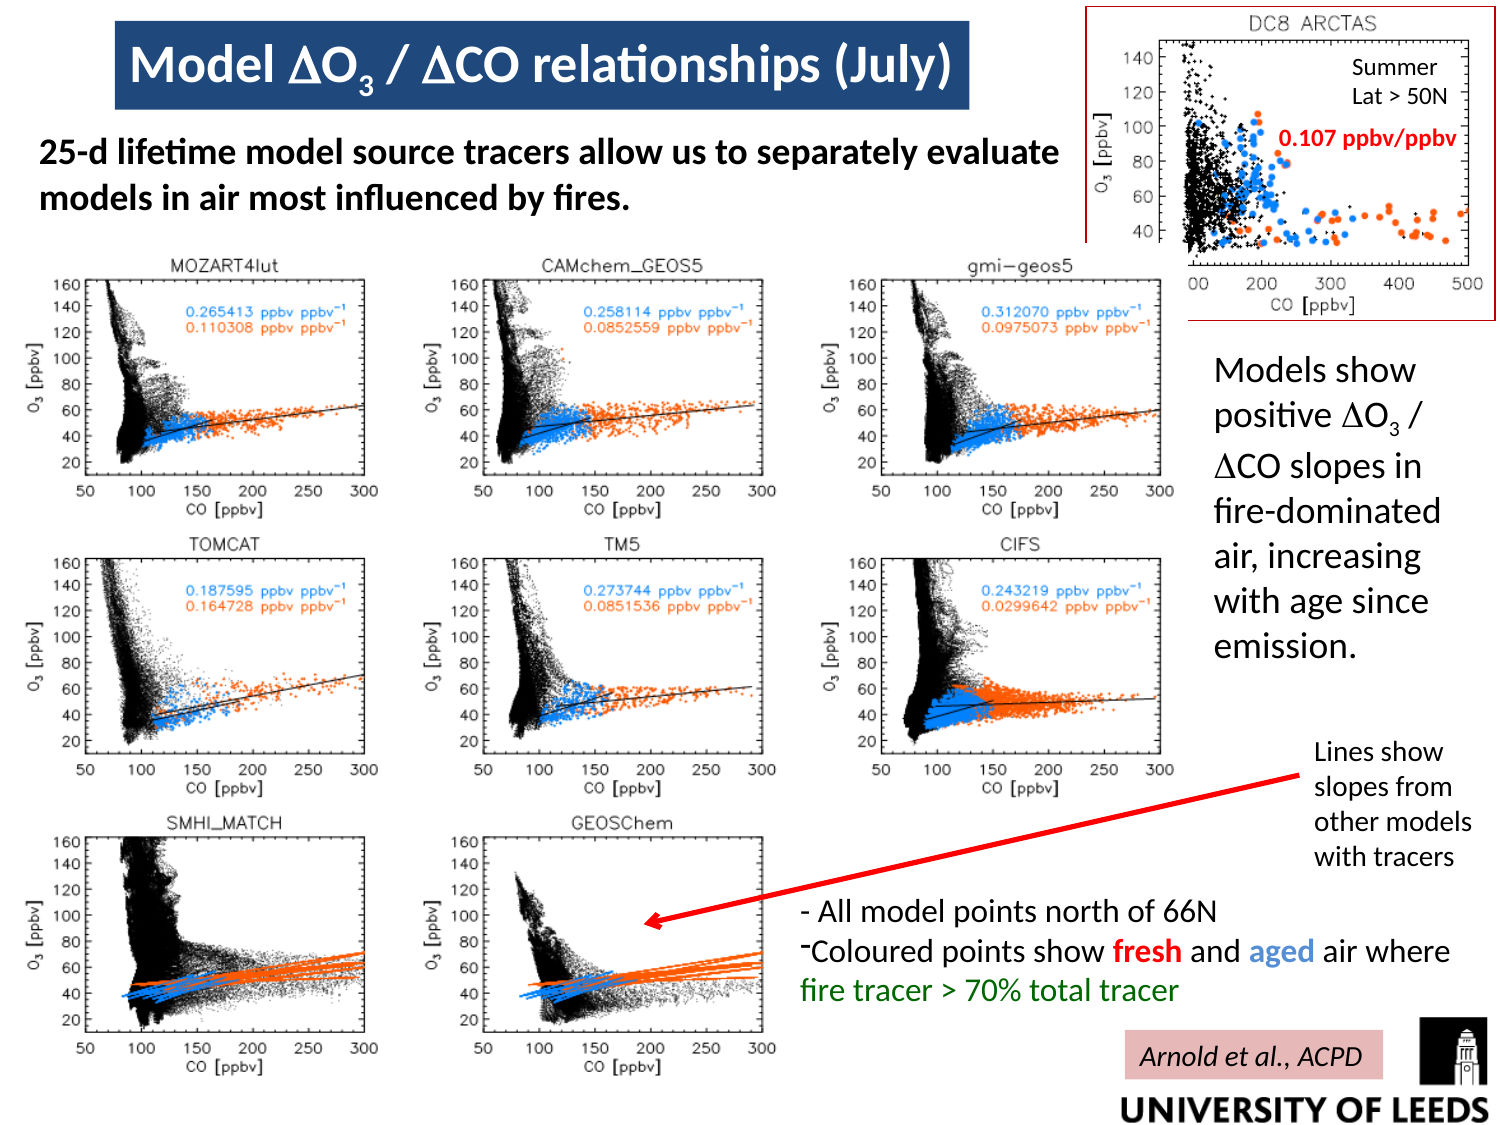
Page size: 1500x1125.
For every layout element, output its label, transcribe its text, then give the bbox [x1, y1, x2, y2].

text_box Lines show slopes from other models with tracers [1299, 724, 1500, 880]
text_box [643, 774, 1300, 925]
text_box Models show positive DO3 / DCO slopes in fire-dominated air, increasing with age since emission. [1198, 337, 1500, 674]
text_box 25-d lifetime model source tracers allow us to separately evaluate models in air most influenced by fires. [24, 120, 1081, 225]
text_box - All model points north of 66N Coloured points show fresh and aged air where fire tracer > 70% total tracer [1193, 881, 1495, 1012]
text_box Model DO3 / DCO relationships (July) [114, 20, 970, 110]
picture [11, 7, 1500, 1125]
